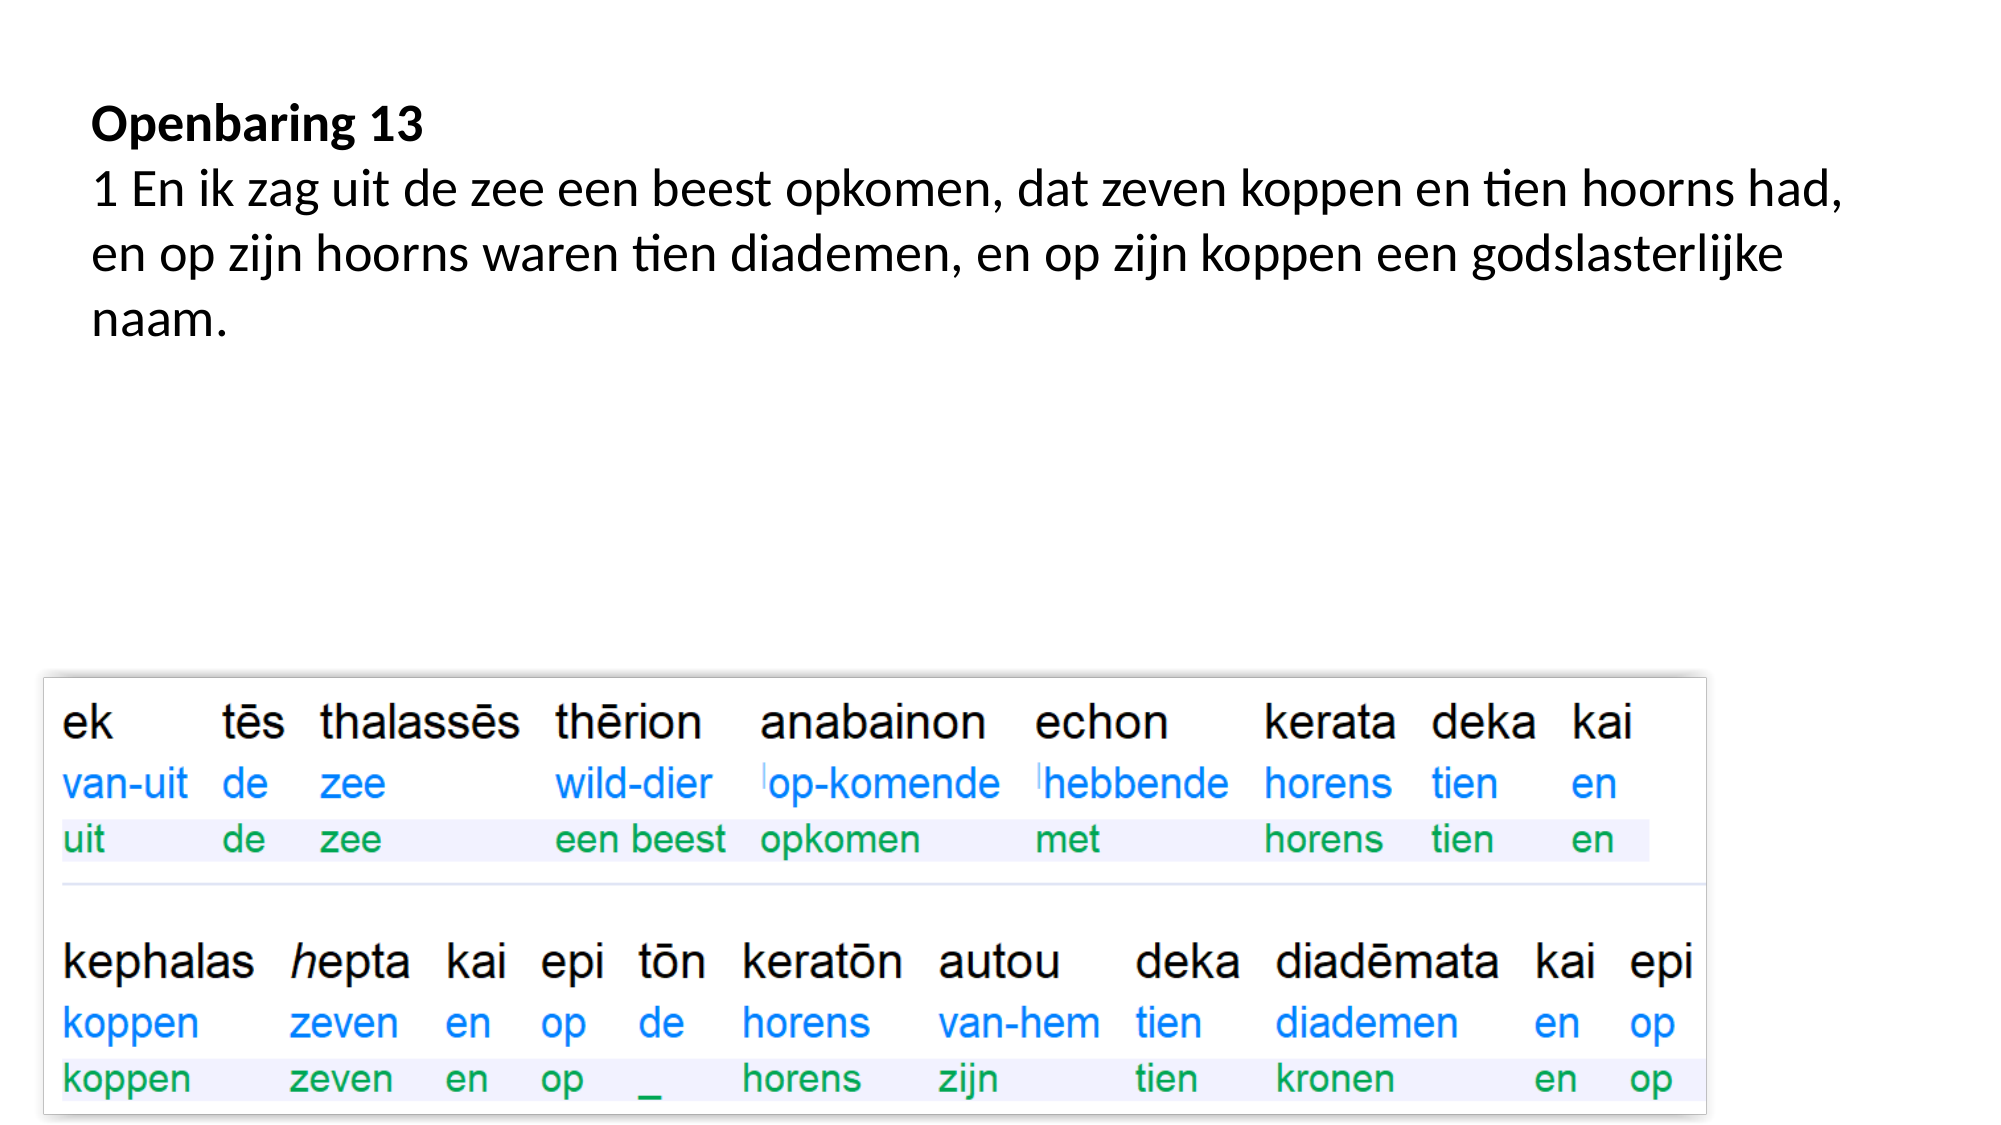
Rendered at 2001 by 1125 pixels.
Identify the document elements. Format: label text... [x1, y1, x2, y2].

text_box Openbaring 13 1 En ik zag uit de zee een beest opkomen, dat zeven koppen en tien hoorns had, en op zijn hoorns waren tien diademen, en op zijn koppen een godslasterlijke naam. [76, 79, 1923, 355]
picture [32, 666, 1717, 1125]
